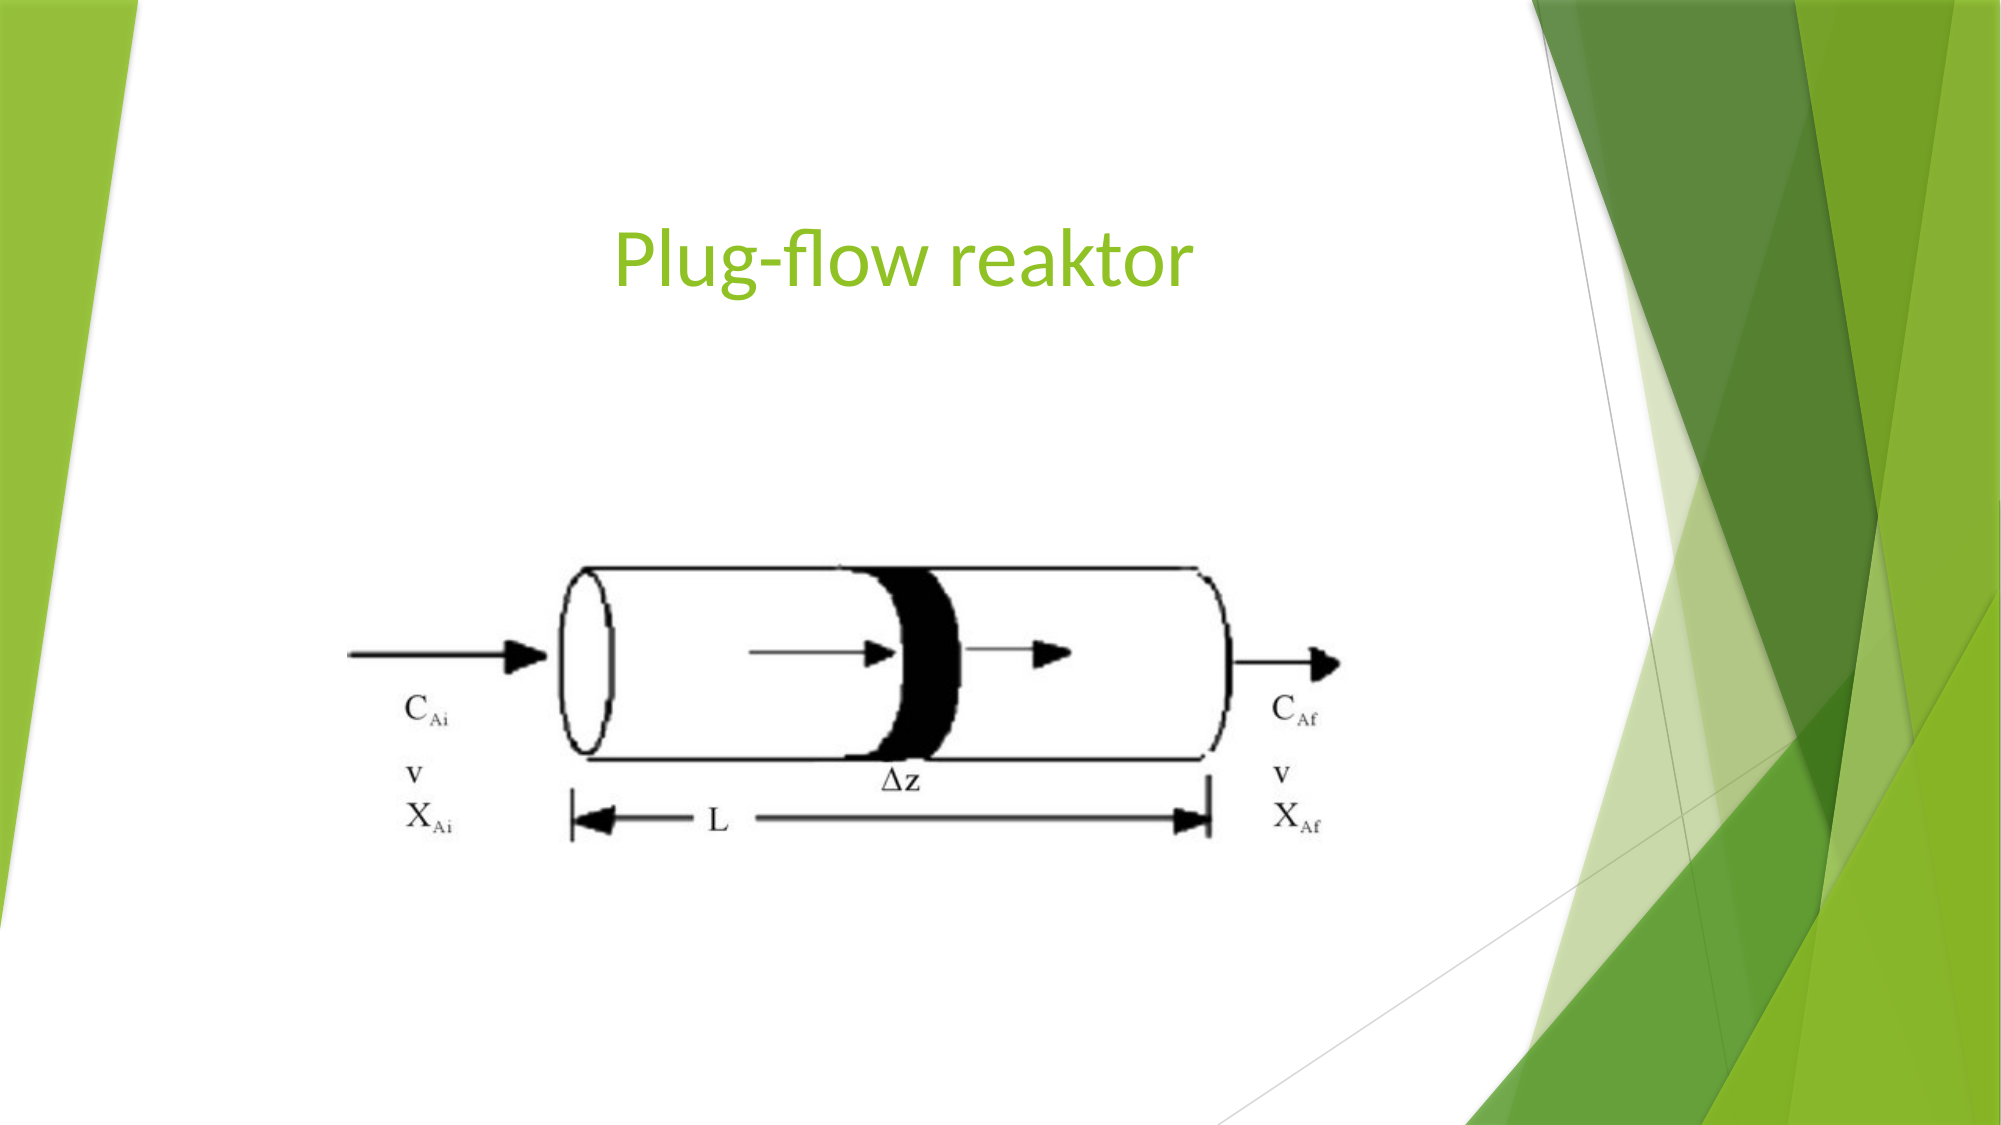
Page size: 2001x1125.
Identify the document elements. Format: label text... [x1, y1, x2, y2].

picture [346, 555, 1348, 854]
title Plug-flow reaktor [0, 69, 1212, 311]
